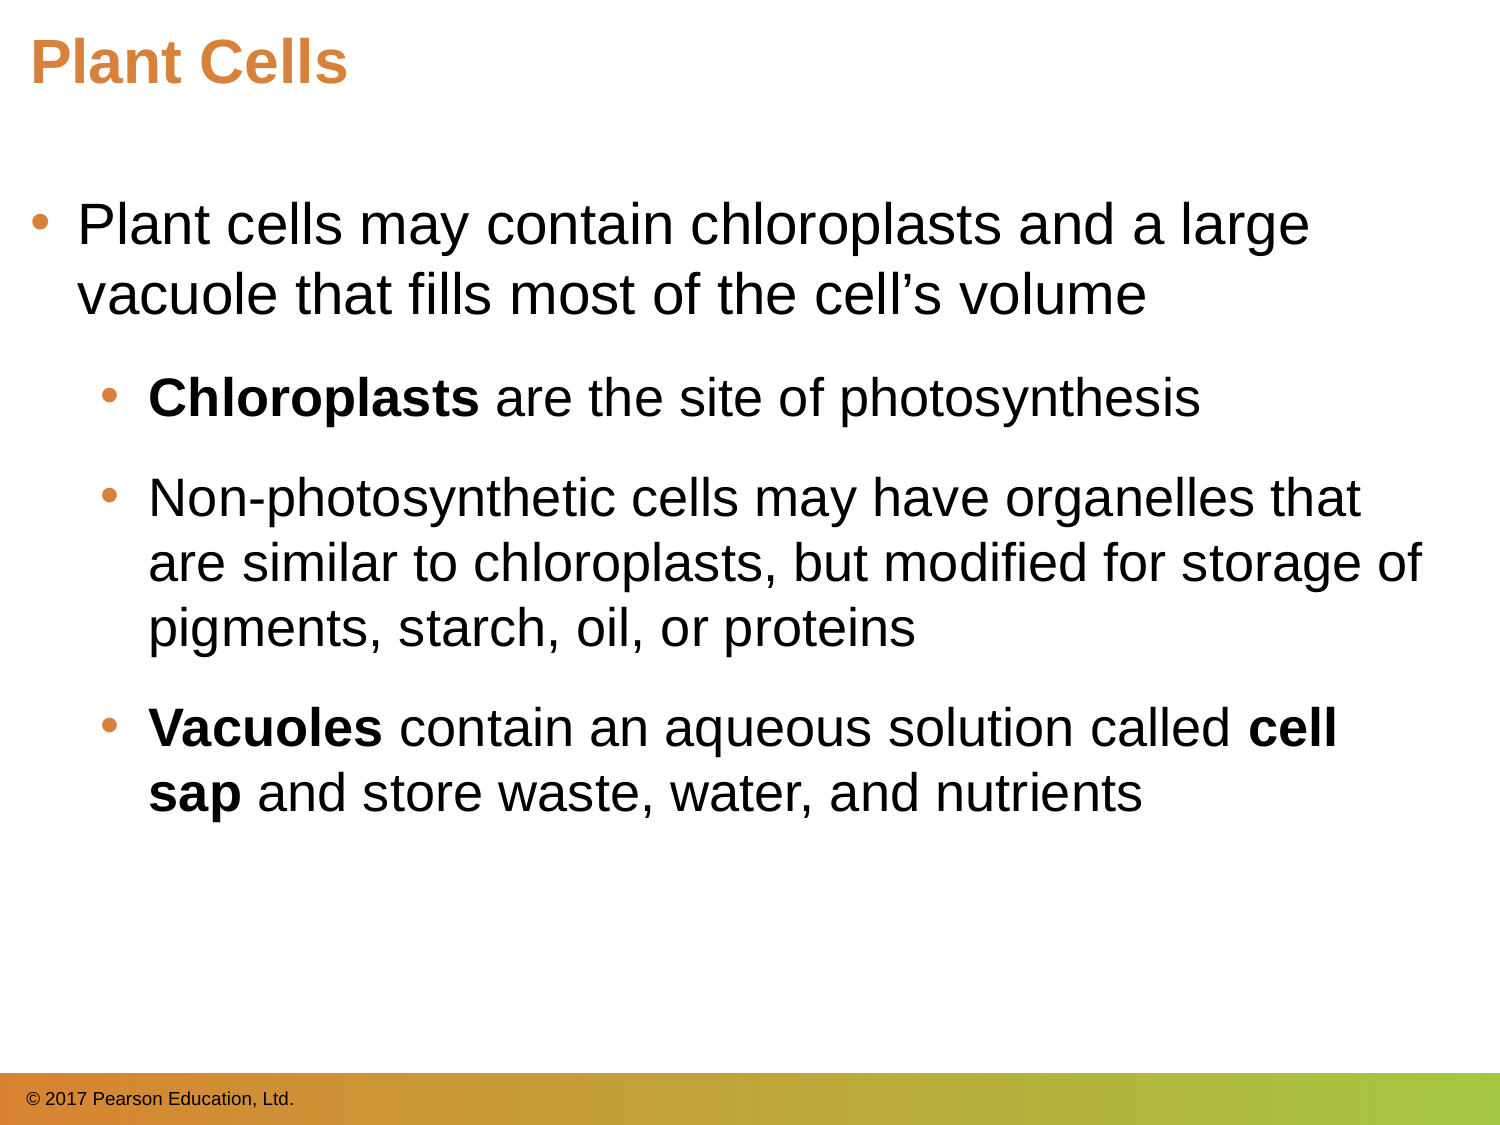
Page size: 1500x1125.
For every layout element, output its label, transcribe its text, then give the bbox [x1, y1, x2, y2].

title Plant Cells [29, 29, 1470, 165]
list Plant cells may contain chloroplasts and a large vacuole that fills most of the cell’s volume Chloroplasts are the site of photosynthesis Non-photosynthetic cells may have organelles that are similar to chloroplasts, but modified for storage of pigments, starch, oil, or proteins Vacuoles contain an aqueous solution called cell sap and store waste, water, and nutrients [29, 186, 1464, 1043]
